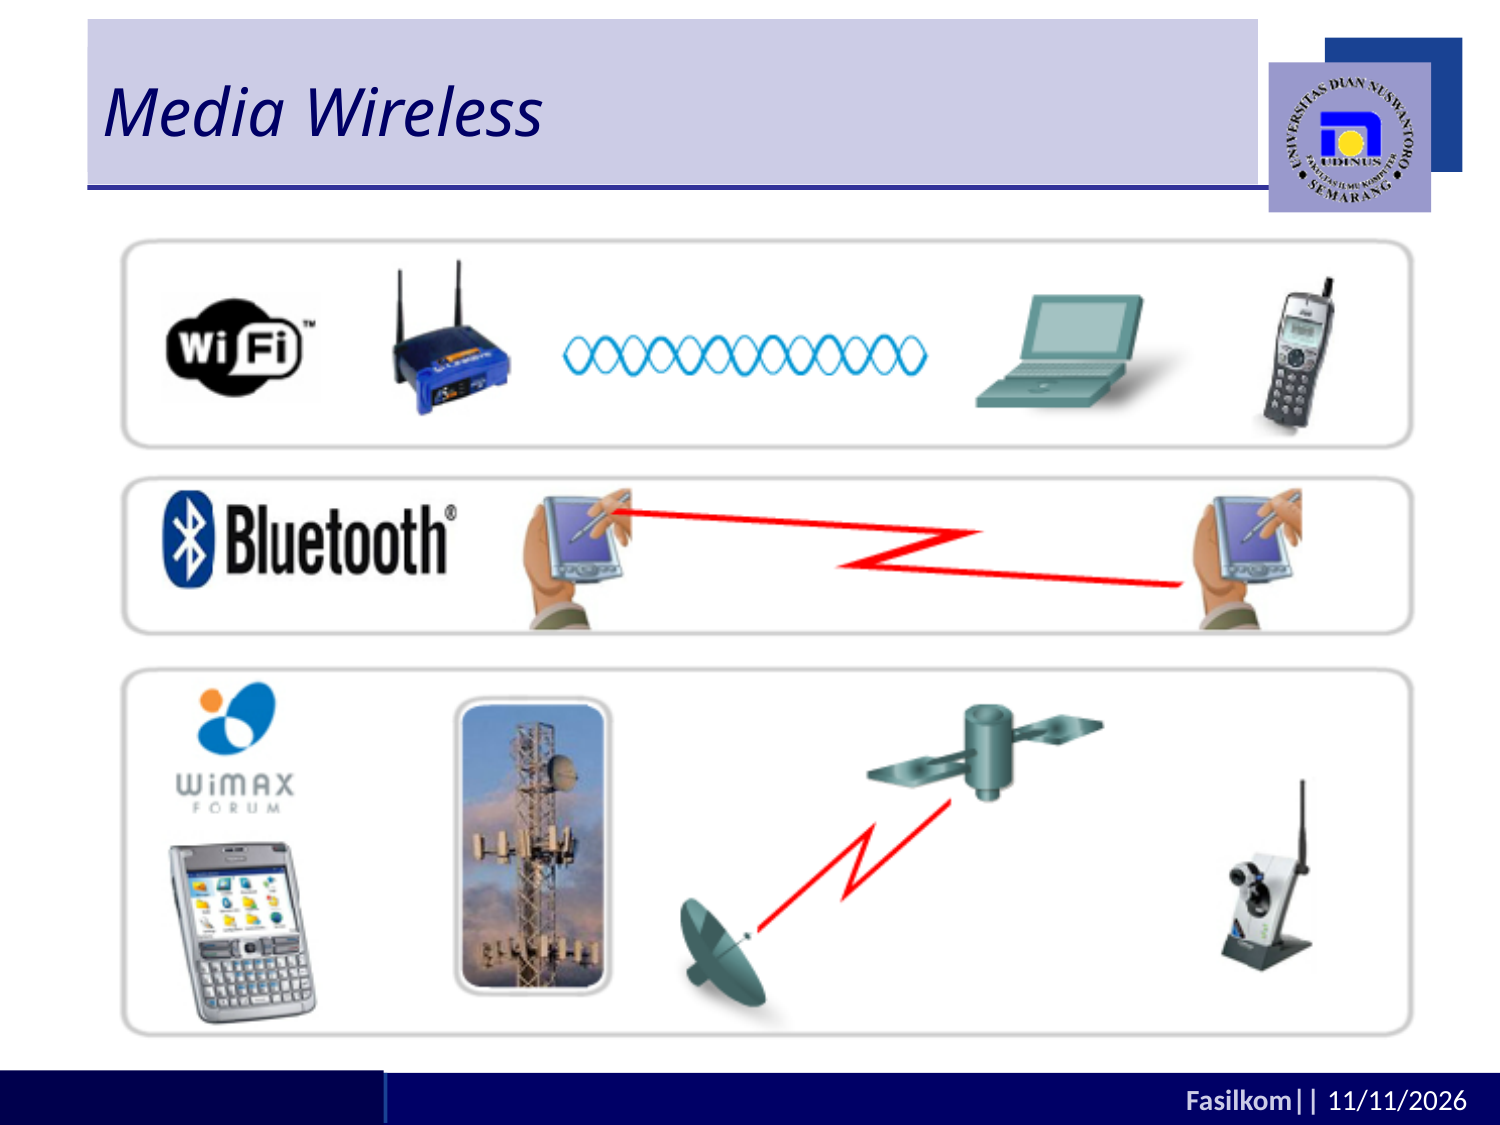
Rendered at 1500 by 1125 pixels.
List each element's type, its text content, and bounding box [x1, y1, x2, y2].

picture [87, 219, 1445, 1059]
picture [1273, 62, 1427, 216]
text_box [0, 1068, 386, 1125]
title Media Wireless [87, 46, 1238, 172]
